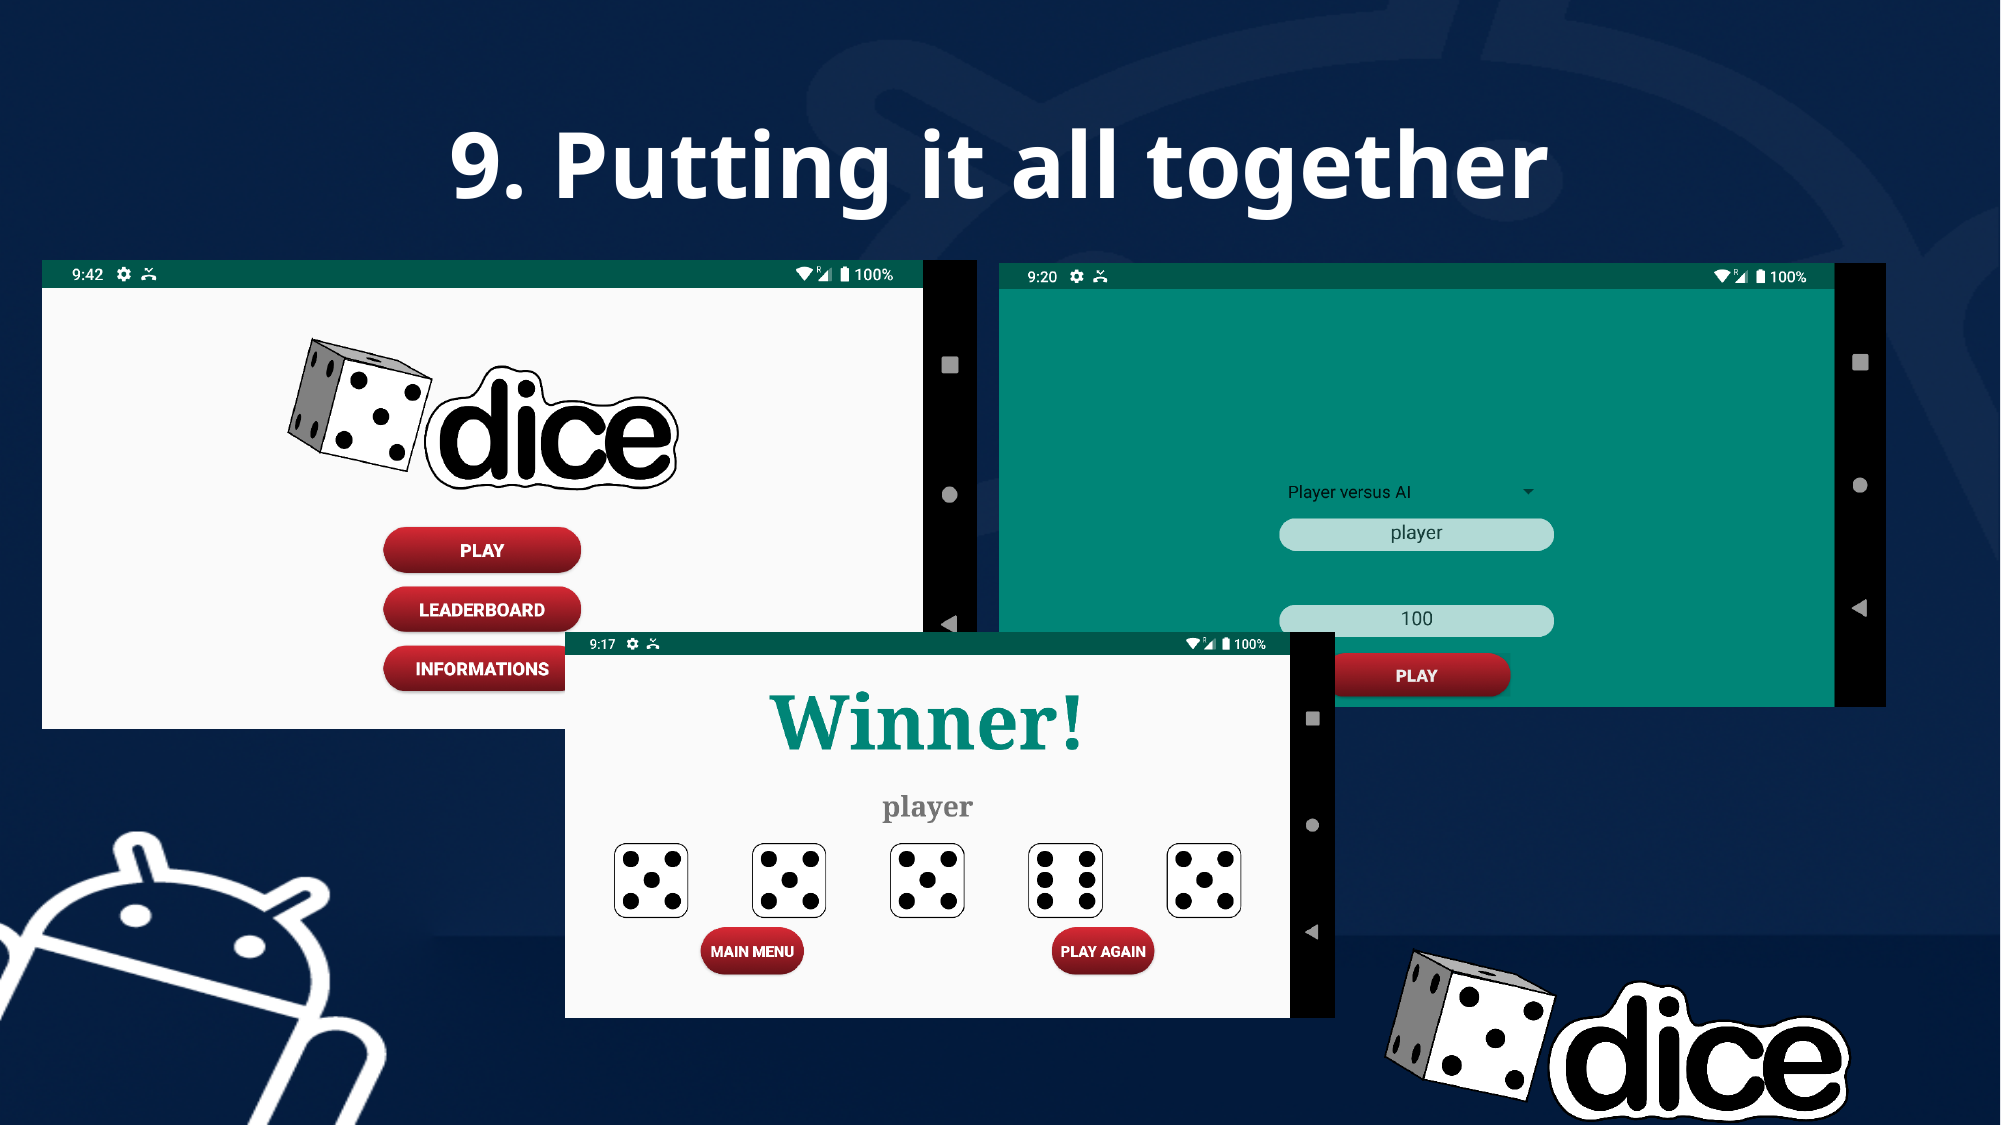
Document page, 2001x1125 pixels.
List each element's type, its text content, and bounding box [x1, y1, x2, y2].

picture [0, 0, 2001, 1125]
title 9. Putting it all together [137, 59, 1863, 278]
